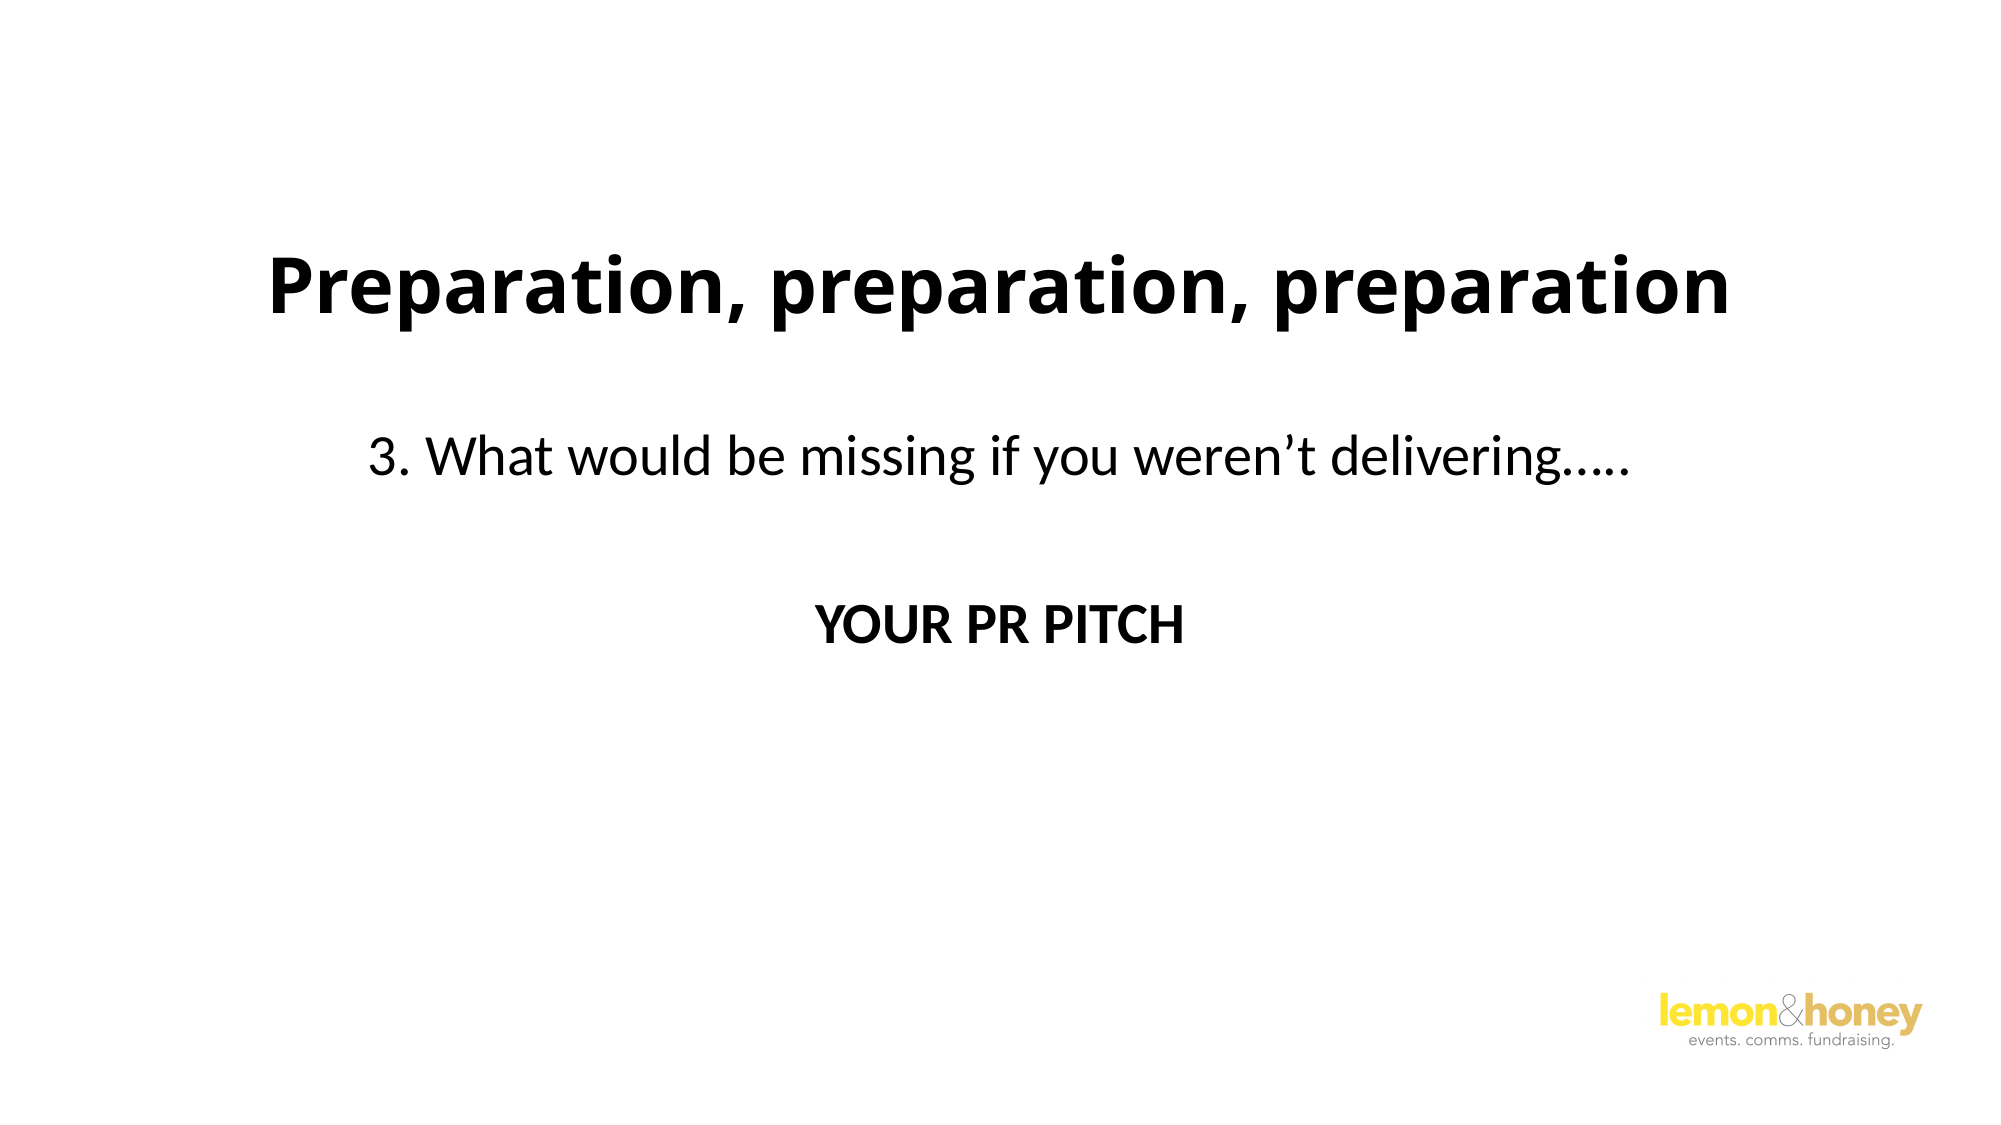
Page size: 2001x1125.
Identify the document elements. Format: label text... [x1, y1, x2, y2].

title Preparation, preparation, preparation [249, 184, 1750, 338]
subtitle 3. What would be missing if you weren’t delivering….. YOUR PR PITCH [249, 417, 1750, 863]
picture [1643, 976, 1940, 1066]
